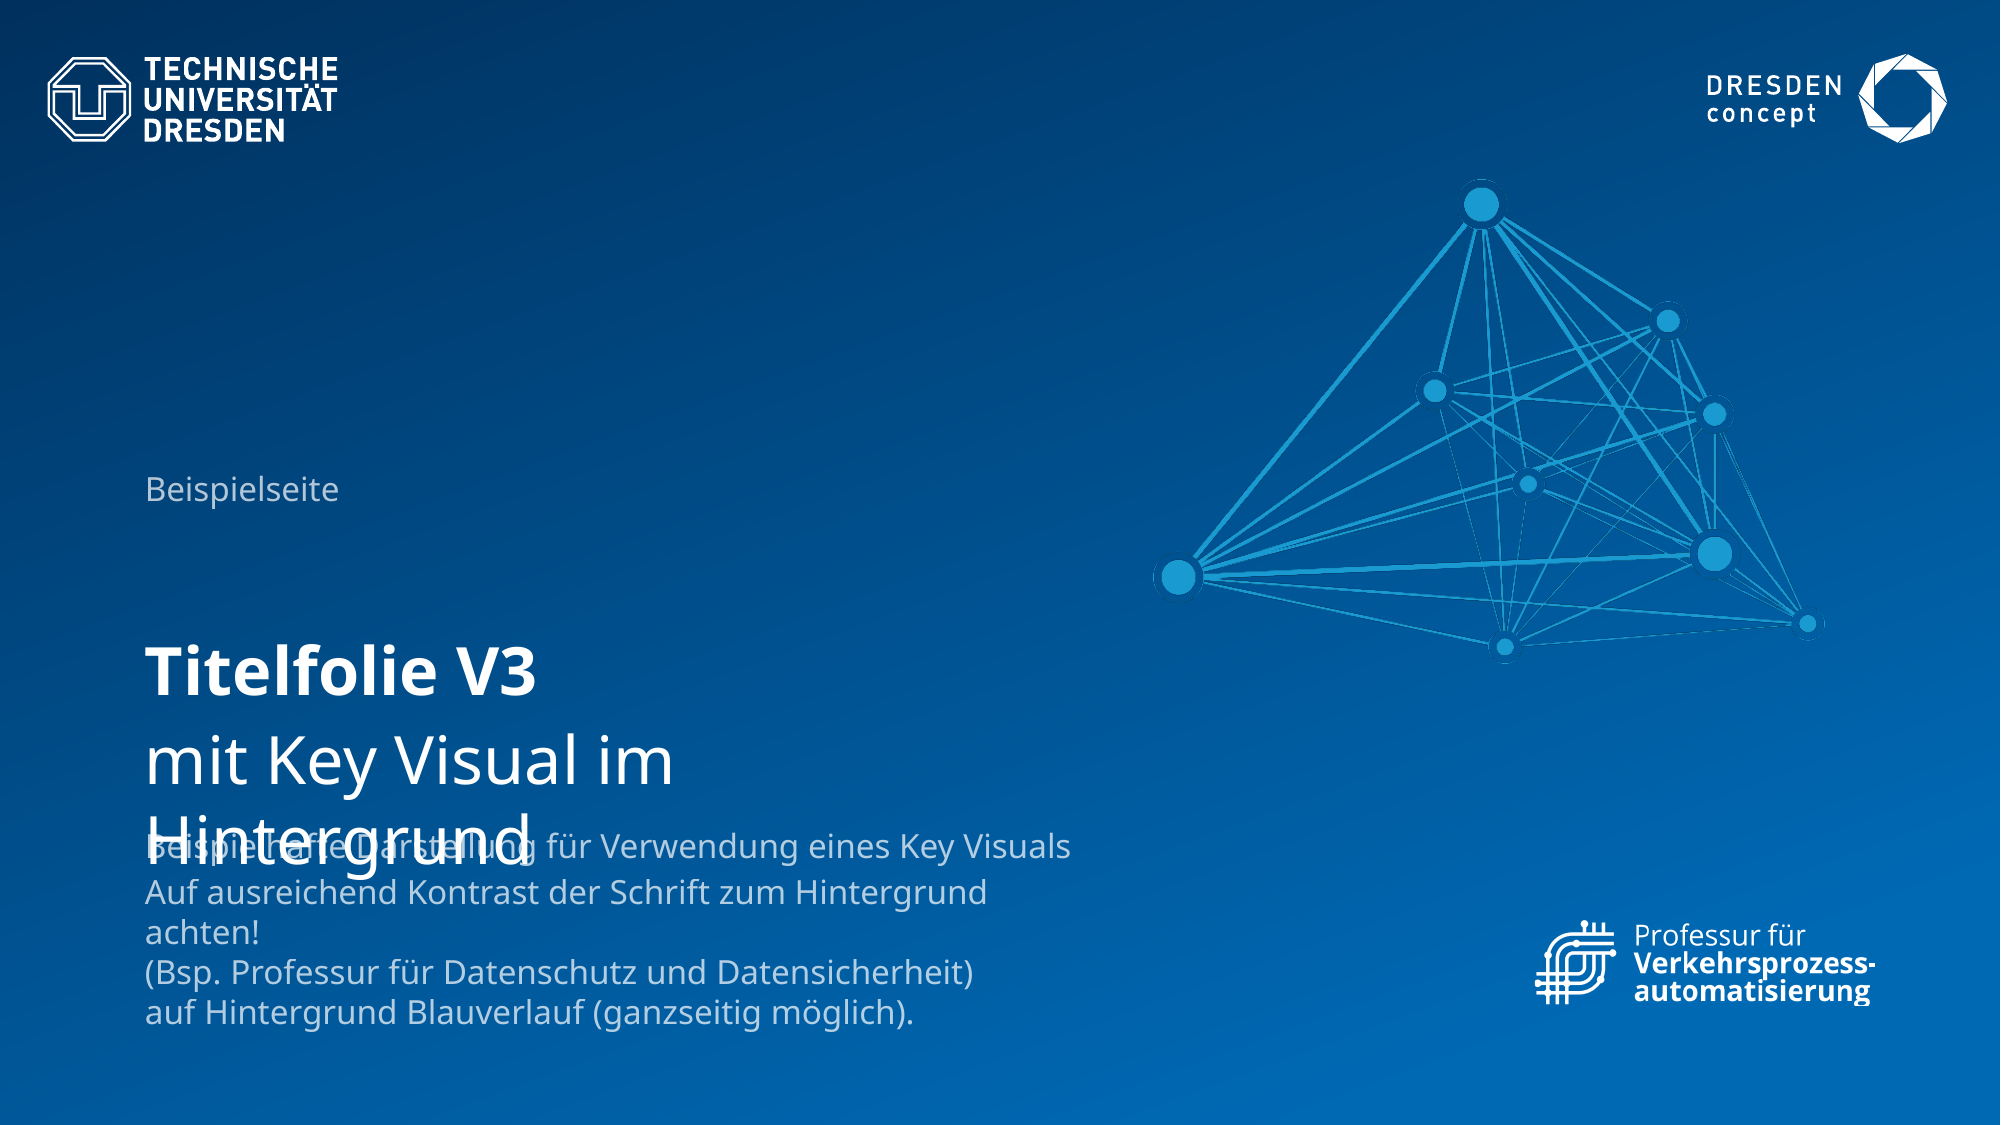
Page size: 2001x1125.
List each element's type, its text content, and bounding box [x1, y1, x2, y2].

subtitle Beispielhafte Darstellung für Verwendung eines Key Visuals [144, 824, 1127, 866]
list Auf ausreichend Kontrast der Schrift zum Hintergrund achten! (Bsp. Professur für Datenschutz und Datensicherheit) auf Hintergrund Blauverlauf (ganzseitig möglich). [144, 871, 1034, 912]
title Titelfolie V3 [144, 629, 782, 710]
list Beispielseite [144, 467, 423, 509]
picture [1153, 179, 1825, 664]
list mit Key Visual im Hintergrund [144, 717, 926, 799]
